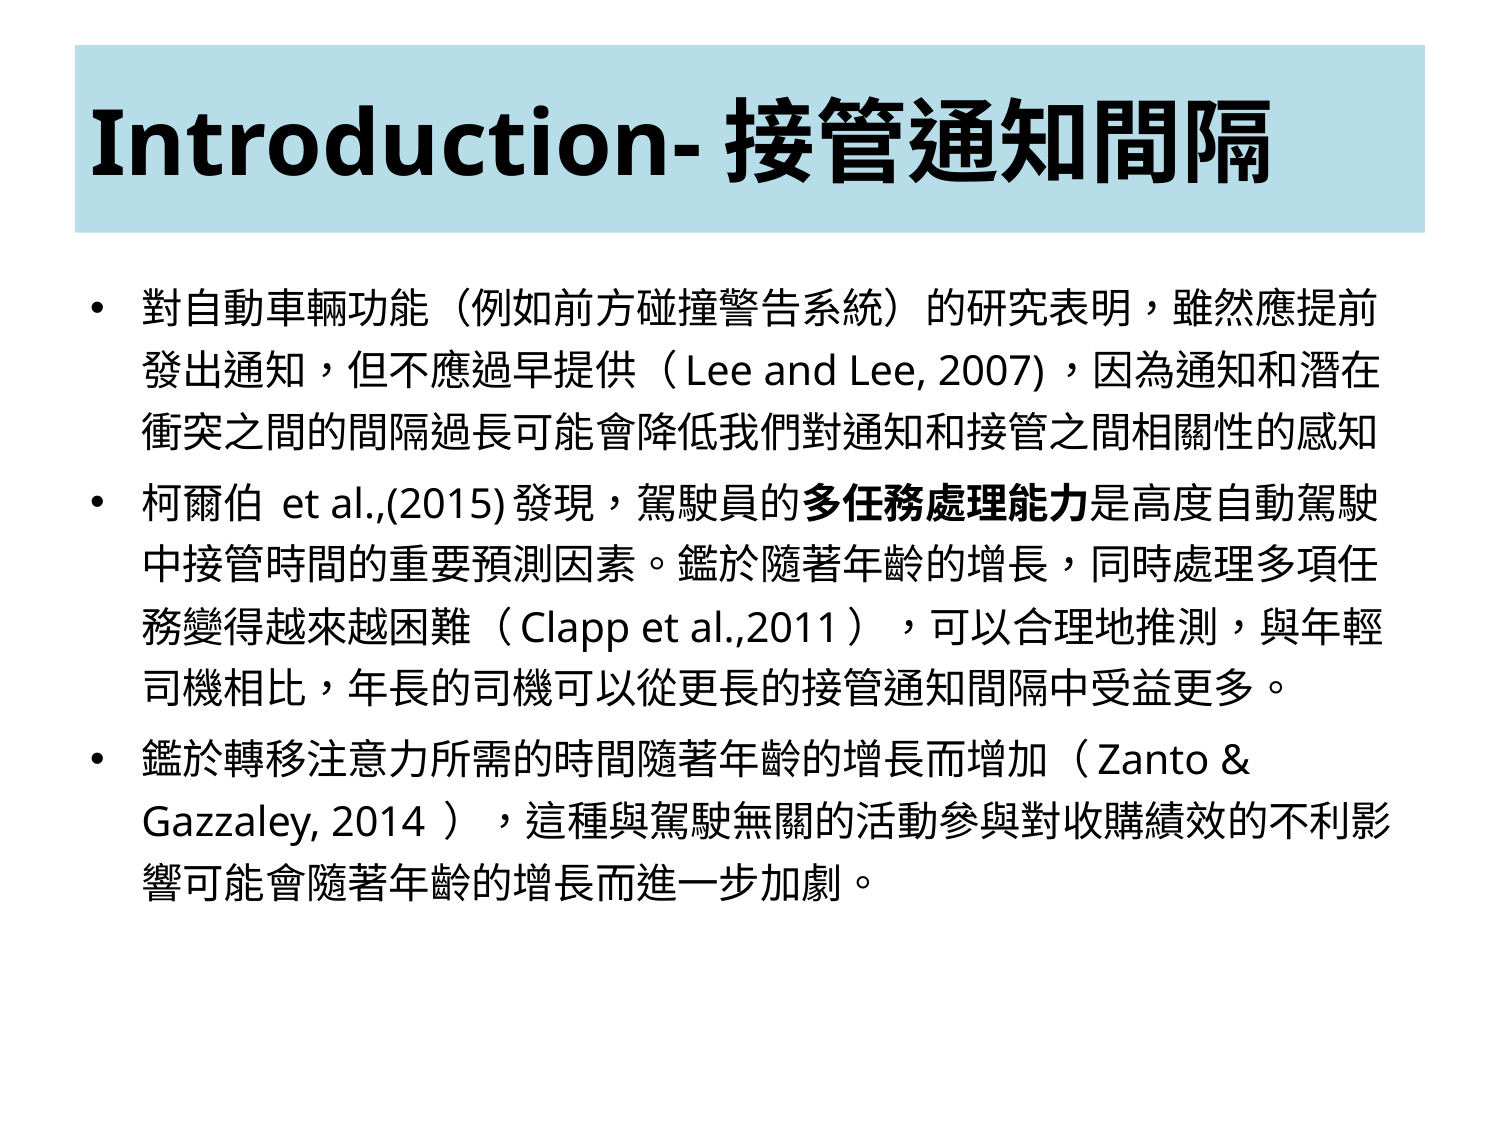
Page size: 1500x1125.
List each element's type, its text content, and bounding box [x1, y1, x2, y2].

list 對自動車輛功能（例如前方碰撞警告系統）的研究表明，雖然應提前發出通知，但不應過早提供（Lee and Lee, 2007)，因為通知和潛在衝突之間的間隔過長可能會降低我們對通知和接管之間相關性的感知 柯爾伯 et al.,(2015)發現，駕駛員的多任務處理能力是高度自動駕駛中接管時間的重要預測因素。鑑於隨著年齡的增長，同時處理多項任務變得越來越困難（Clapp et al.,2011），可以合理地推測，與年輕司機相比，年長的司機可以從更長的接管通知間隔中受益更多。 鑑於轉移注意力所需的時間隨著年齡的增長而增加（Zanto & Gazzaley, 2014 ），這種與駕駛無關的活動參與對收購績效的不利影響可能會隨著年齡的增長而進一步加劇。 [75, 262, 1425, 1005]
title Introduction-接管通知間隔 [75, 45, 1425, 233]
